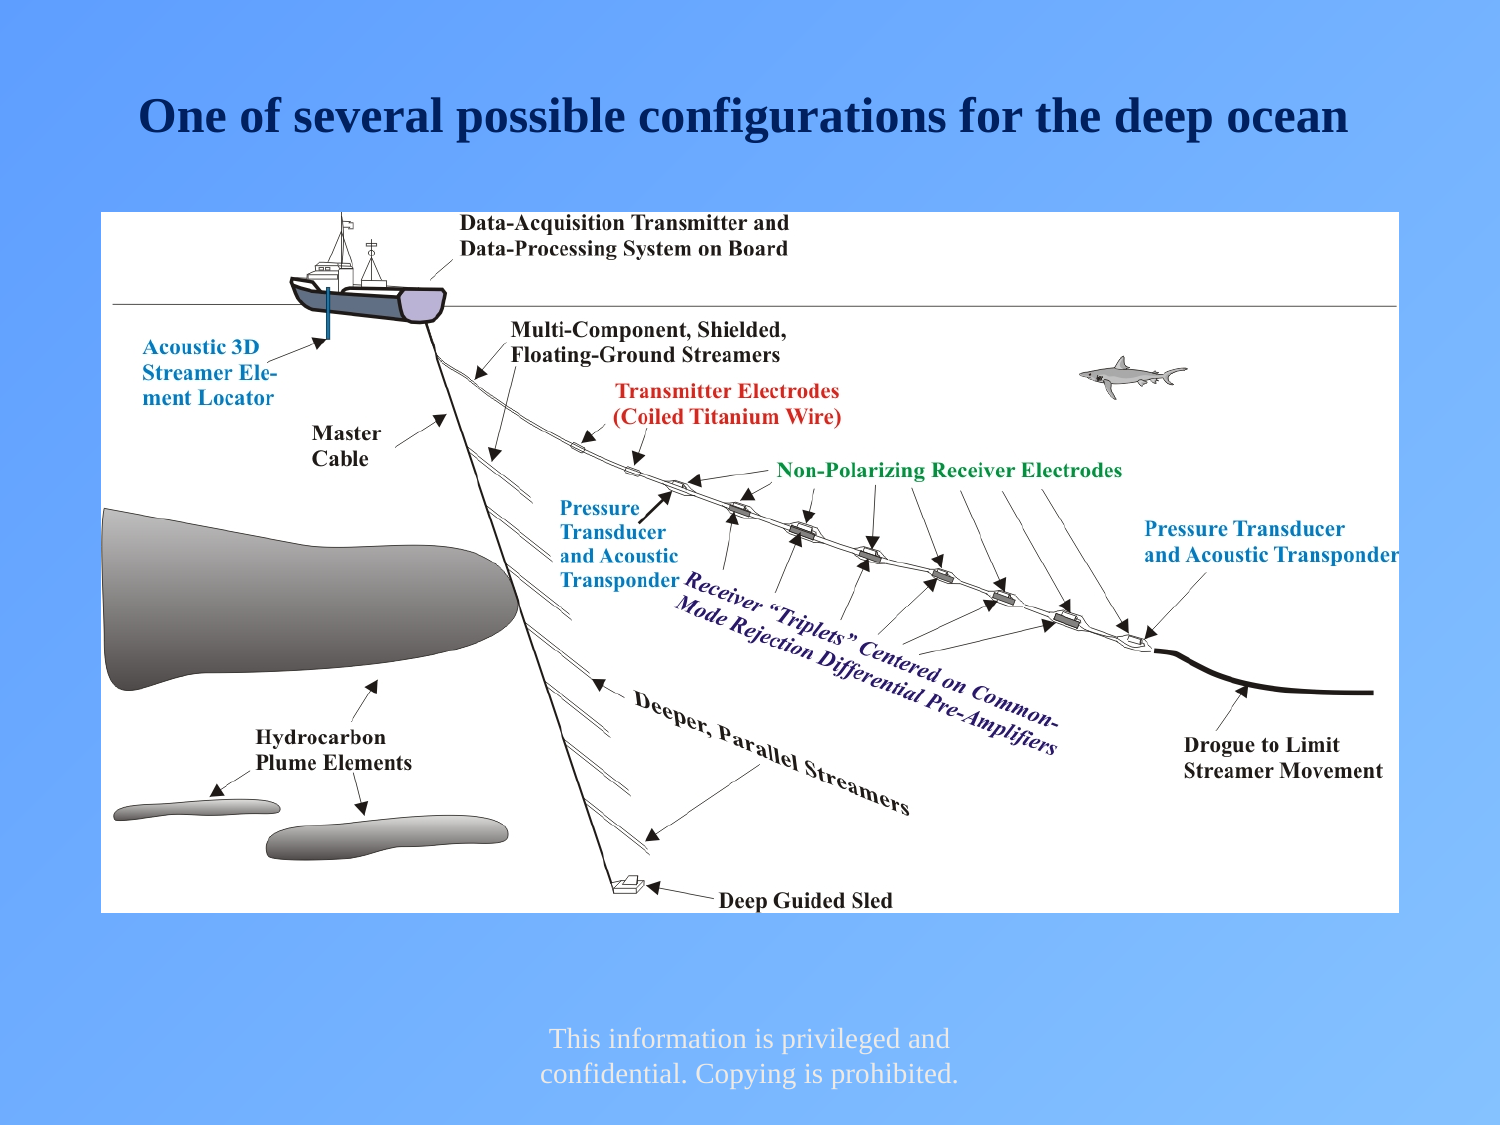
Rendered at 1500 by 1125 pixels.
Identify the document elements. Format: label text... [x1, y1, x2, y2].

text_box One of several possible configurations for the deep ocean [112, 74, 1375, 150]
footer This information is privileged and confidential. Copying is prohibited. [512, 1011, 988, 1087]
picture [101, 212, 1399, 913]
